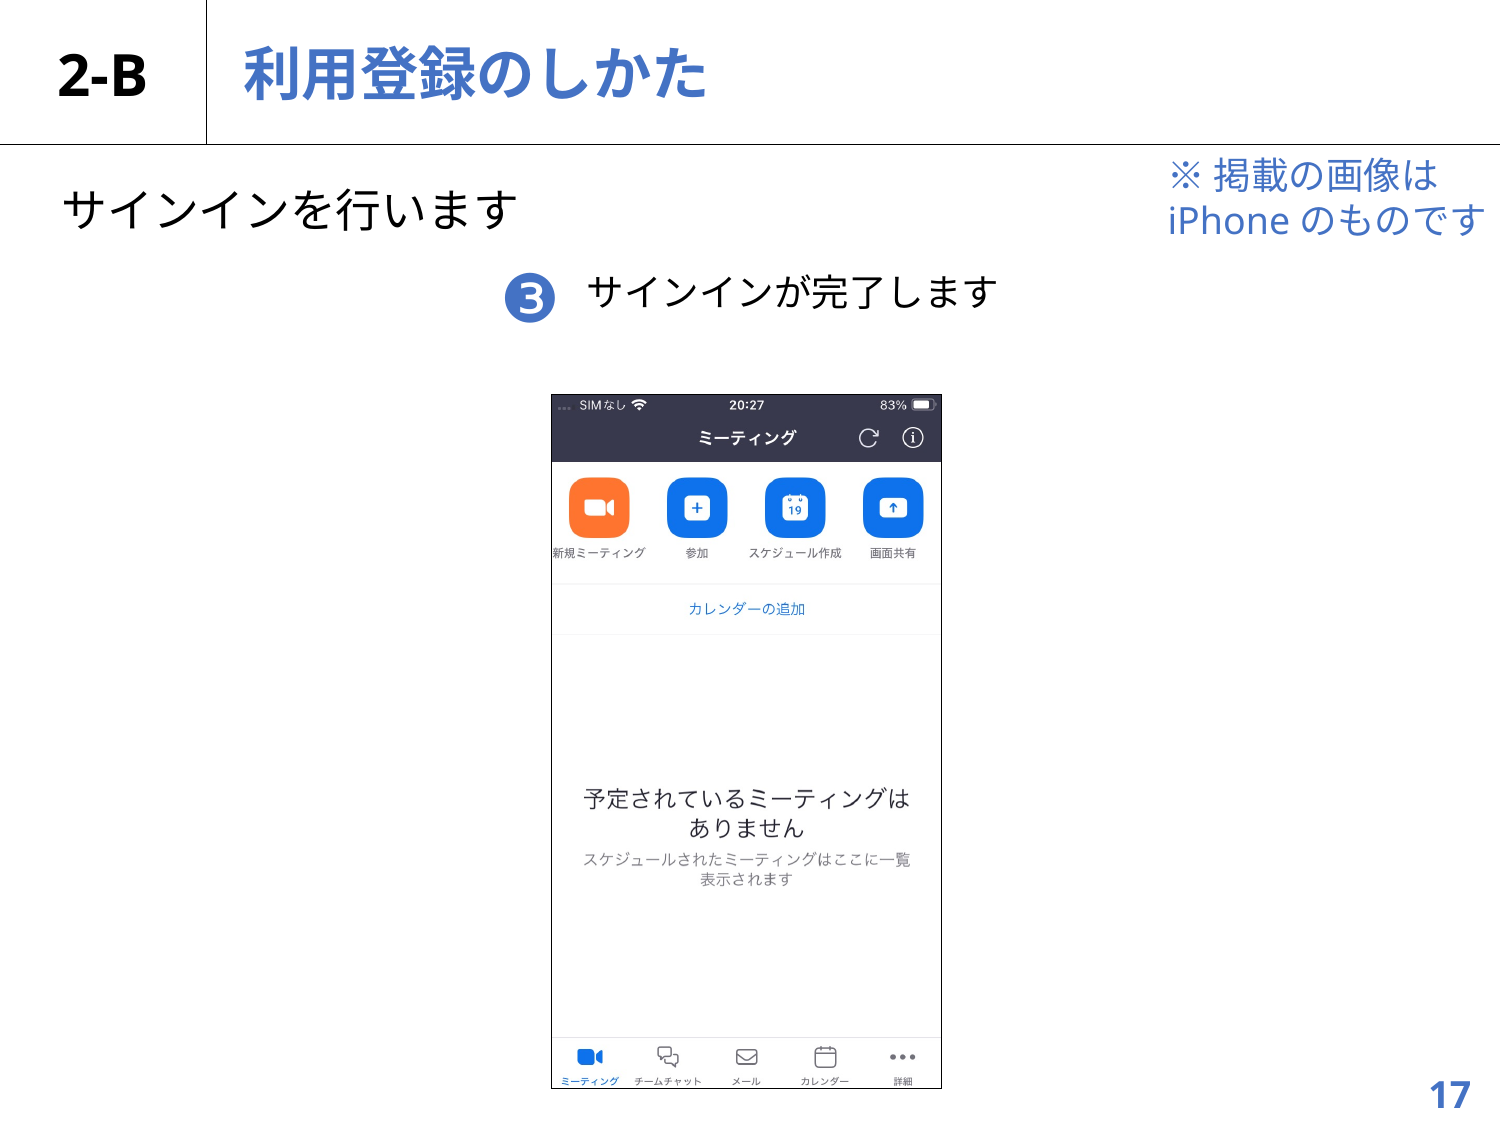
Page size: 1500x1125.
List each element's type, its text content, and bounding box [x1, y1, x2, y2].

text_box 2-B [0, 0, 207, 147]
text_box サインインが完了します [571, 274, 1213, 322]
text_box 17 [1399, 1063, 1500, 1123]
title 利用登録のしかた [228, 36, 1472, 116]
text_box ❸ [486, 274, 563, 343]
picture [551, 394, 942, 1089]
text_box サインインを行います [46, 180, 1422, 274]
text_box ※掲載の画像は iPhoneのものです [1152, 144, 1500, 250]
